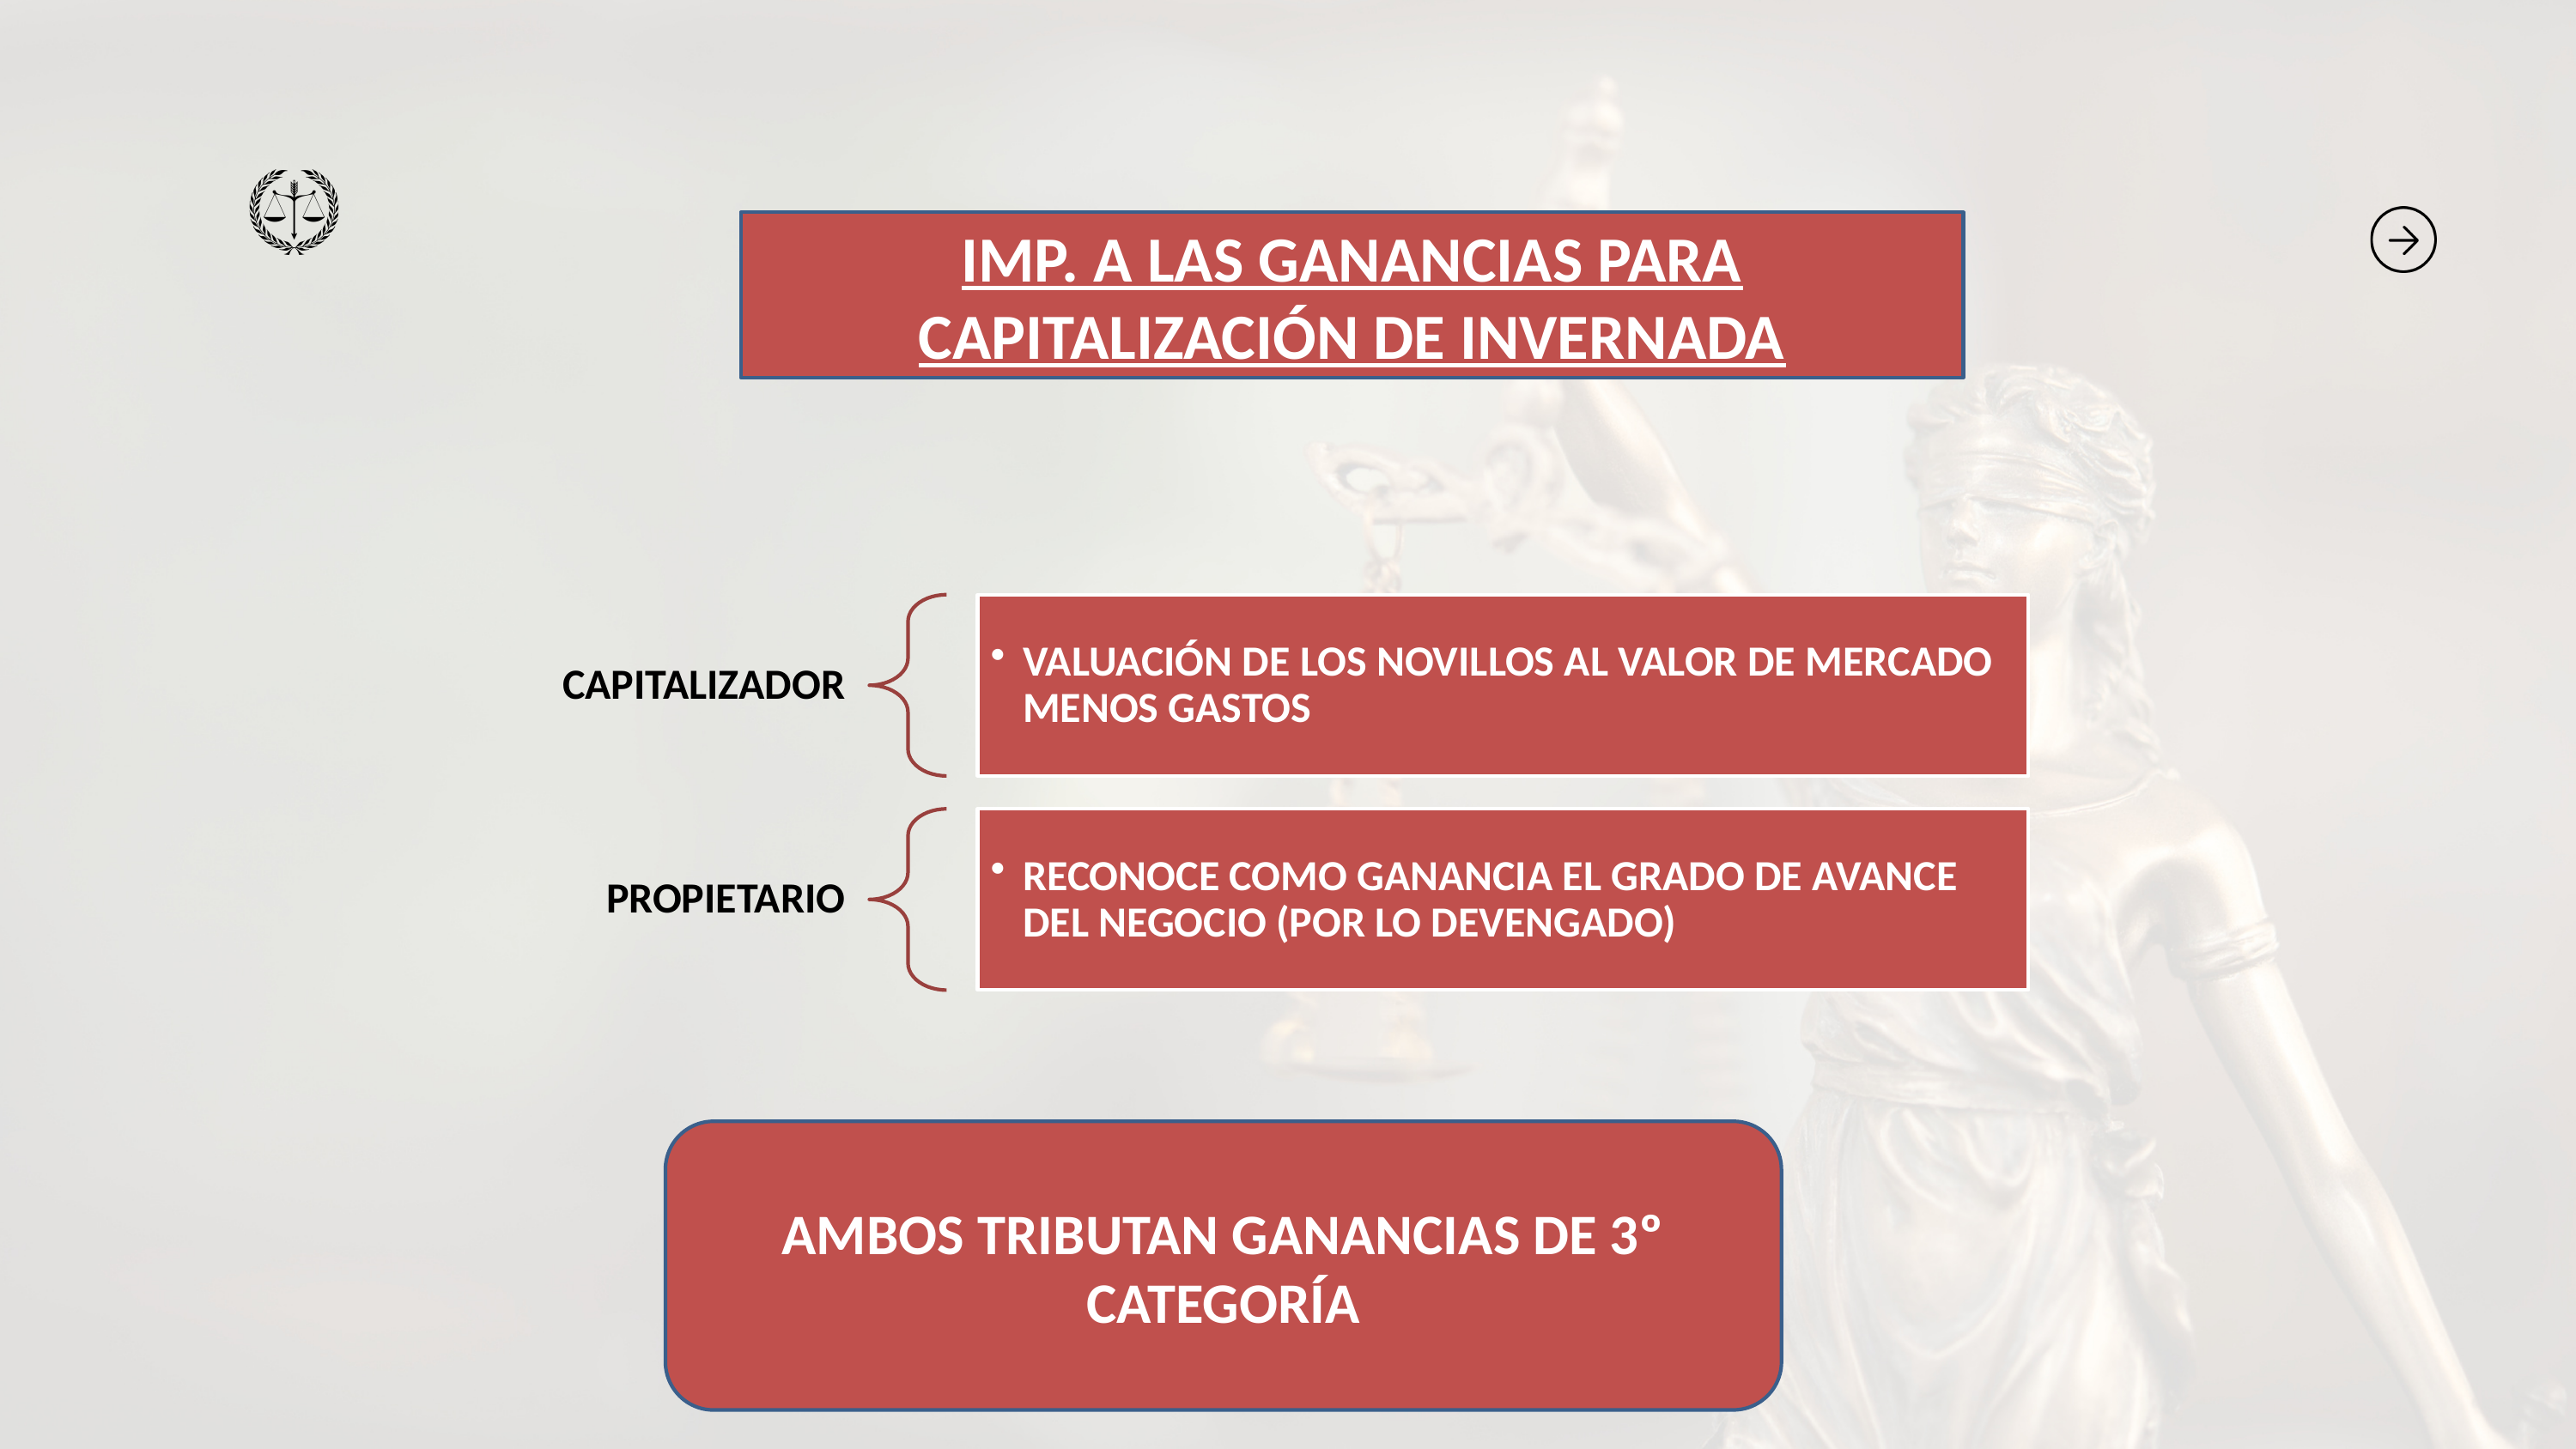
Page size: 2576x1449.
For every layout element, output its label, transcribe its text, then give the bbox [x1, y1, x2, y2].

text_box IMP. A LAS GANANCIAS PARA CAPITALIZACIÓN DE INVERNADA [739, 210, 1965, 376]
text_box [0, 0, 2576, 1449]
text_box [483, 377, 2029, 1208]
text_box AMBOS TRIBUTAN GANANCIAS DE 3º CATEGORÍA [663, 1214, 1783, 1412]
text_box [2370, 206, 2437, 273]
text_box [249, 169, 339, 256]
